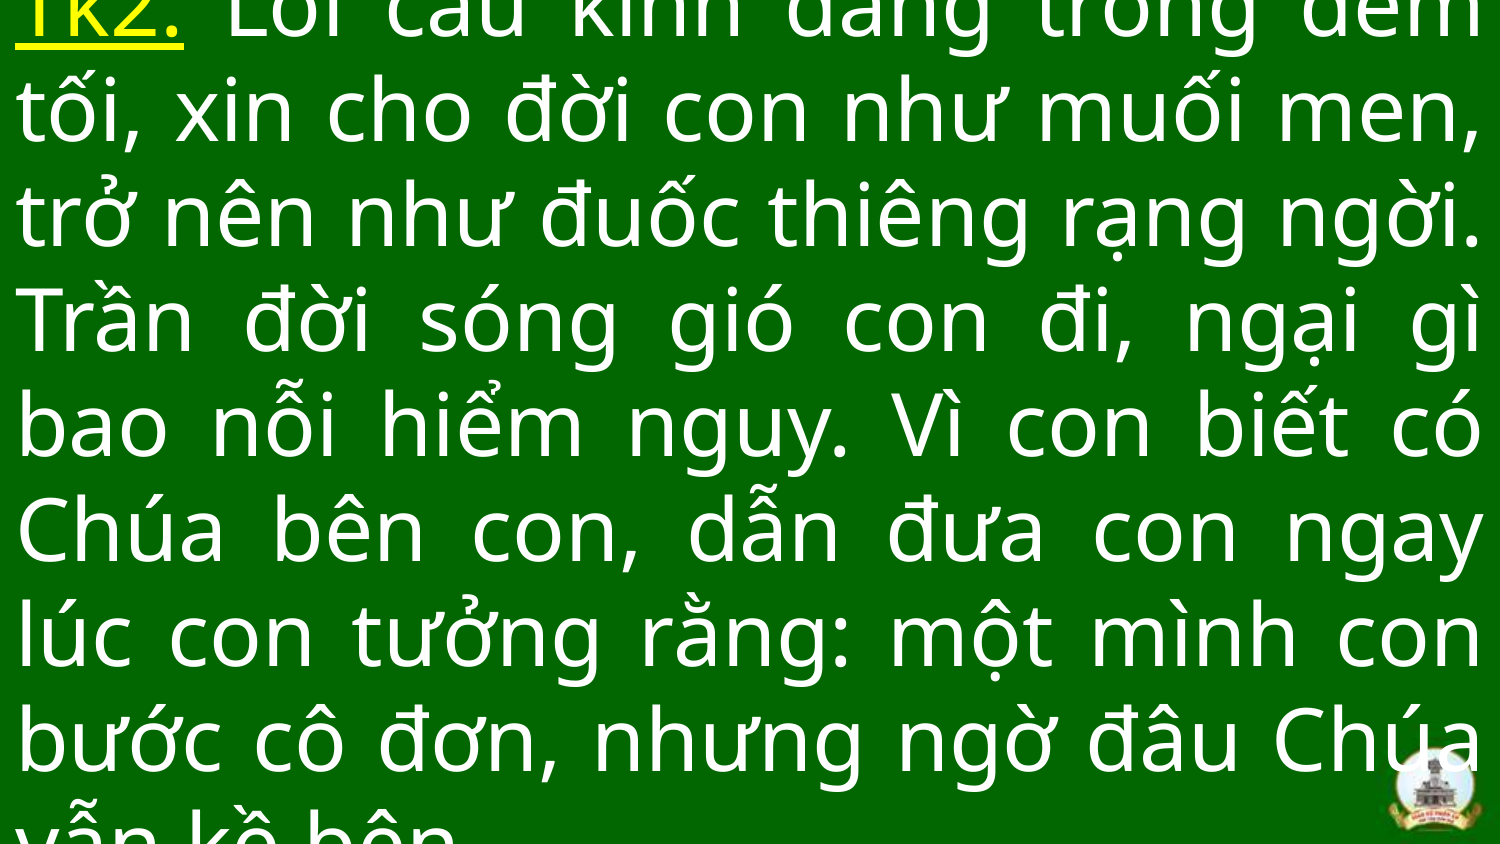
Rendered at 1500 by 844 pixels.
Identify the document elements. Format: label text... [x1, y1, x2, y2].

title Tk2: Lời cầu kinh dâng trong đêm tối, xin cho đời con như muối men, trở nên như đuốc thiêng rạng ngời. Trần đời sóng gió con đi, ngại gì bao nỗi hiểm nguy. Vì con biết có Chúa bên con, dẫn đưa con ngay lúc con tưởng rằng: một mình con bước cô đơn, nhưng ngờ đâu Chúa vẫn kề bên. [0, 0, 1500, 844]
